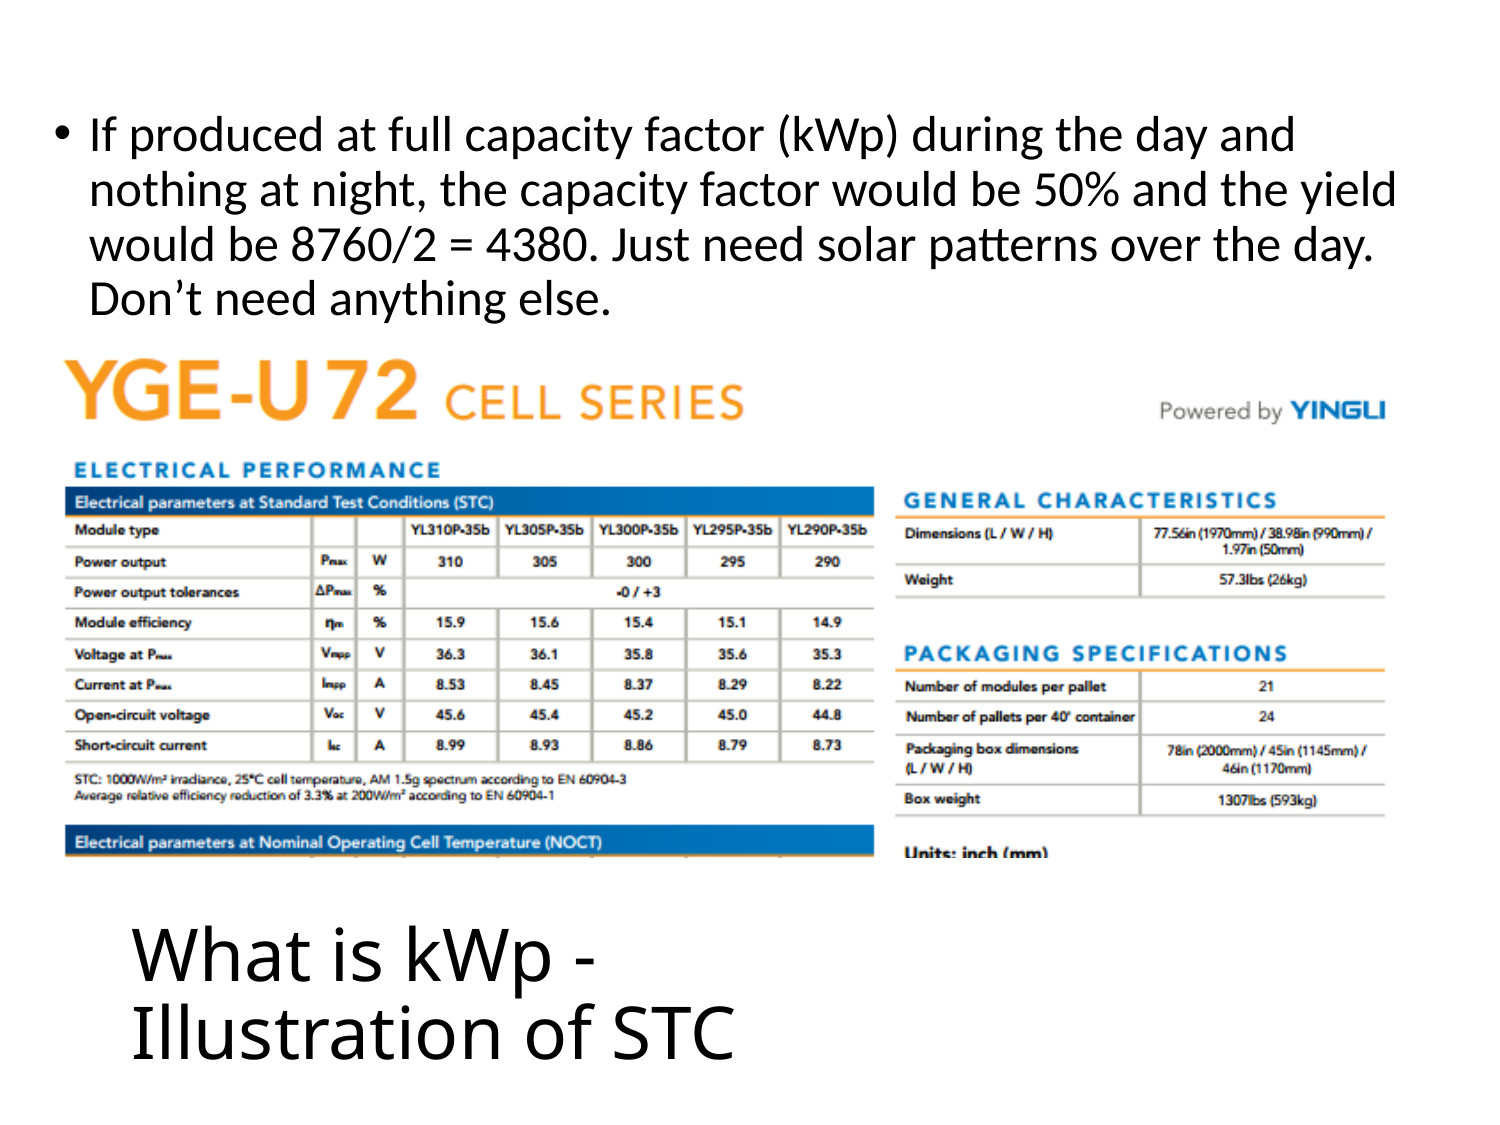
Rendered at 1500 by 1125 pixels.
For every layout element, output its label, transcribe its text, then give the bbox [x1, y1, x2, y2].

title What is kWp -Illustration of STC [116, 907, 818, 1087]
list If produced at full capacity factor (kWp) during the day and nothing at night, the capacity factor would be 50% and the yield would be 8760/2 = 4380. Just need solar patterns over the day. Don’t need anything else. [38, 100, 1420, 334]
picture [38, 333, 1418, 858]
